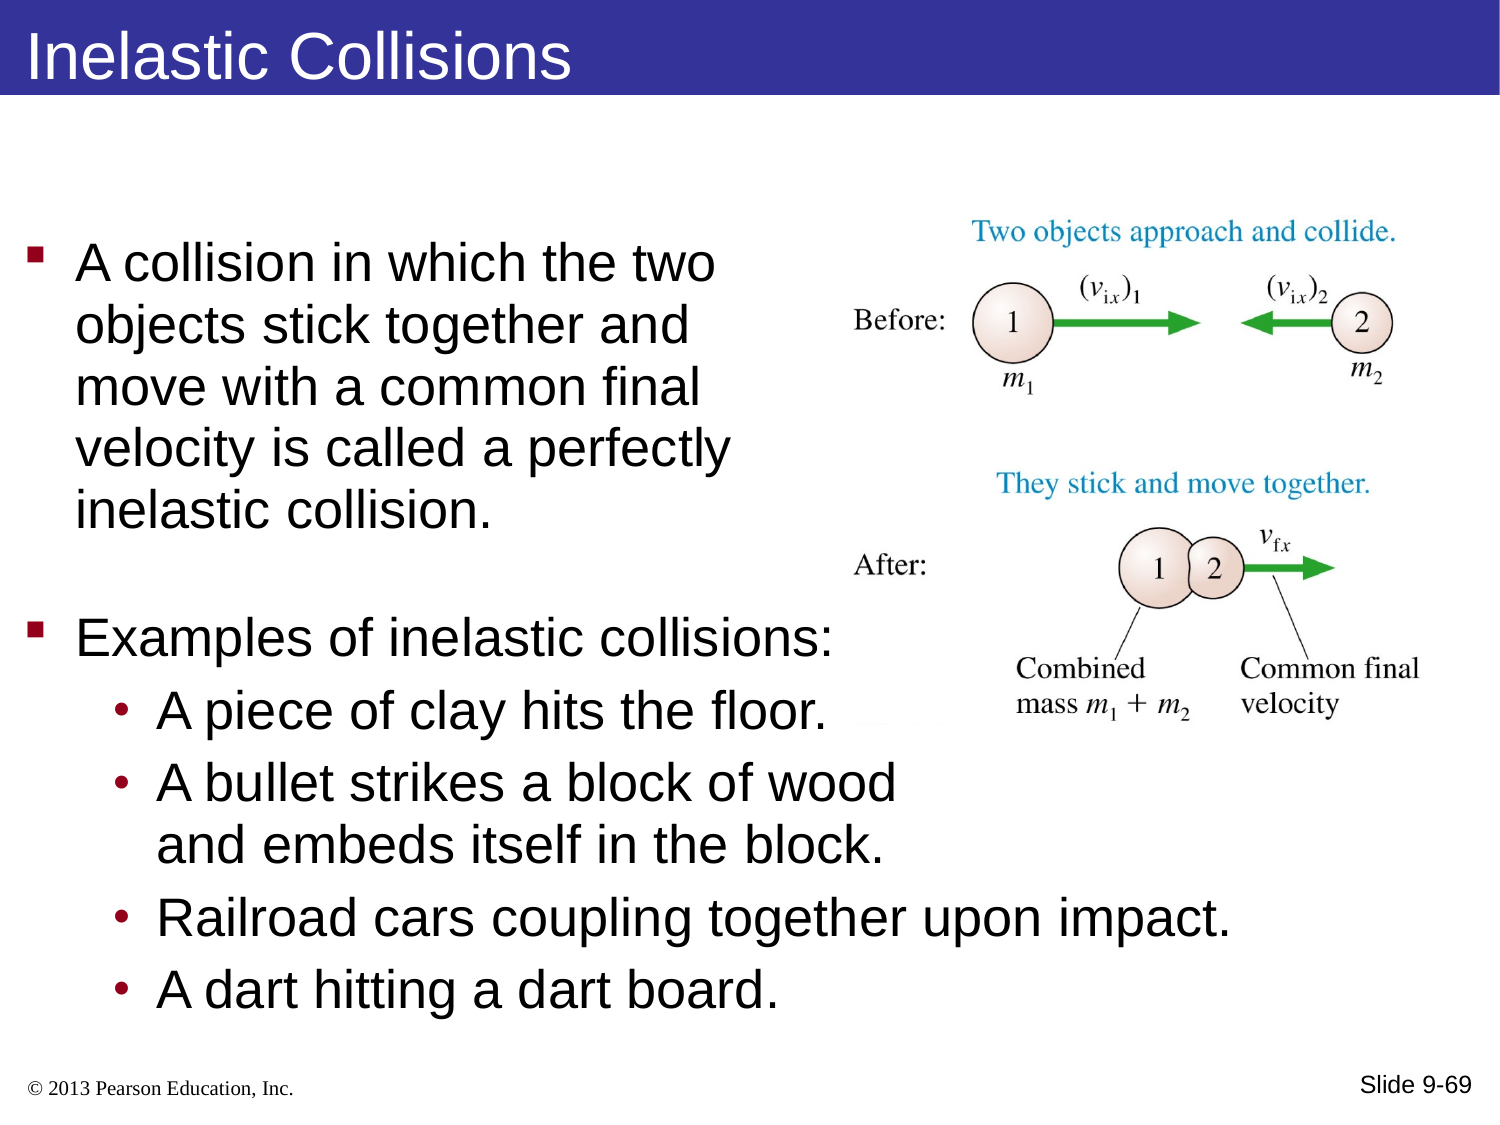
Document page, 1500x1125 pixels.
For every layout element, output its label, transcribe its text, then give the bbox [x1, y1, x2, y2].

text_box Slide 9-69 [1287, 1064, 1488, 1103]
picture [849, 214, 1425, 726]
text_box A collision in which the two objects stick together and move with a common final velocity is called a perfectly inelastic collision. [8, 224, 750, 549]
text_box Examples of inelastic collisions: A piece of clay hits the floor. A bullet strikes a block of wood and embeds itself in the block. Railroad cars coupling together upon impact. A dart hitting a dart board. [8, 599, 1412, 1029]
title Inelastic Collisions [10, 7, 1361, 98]
